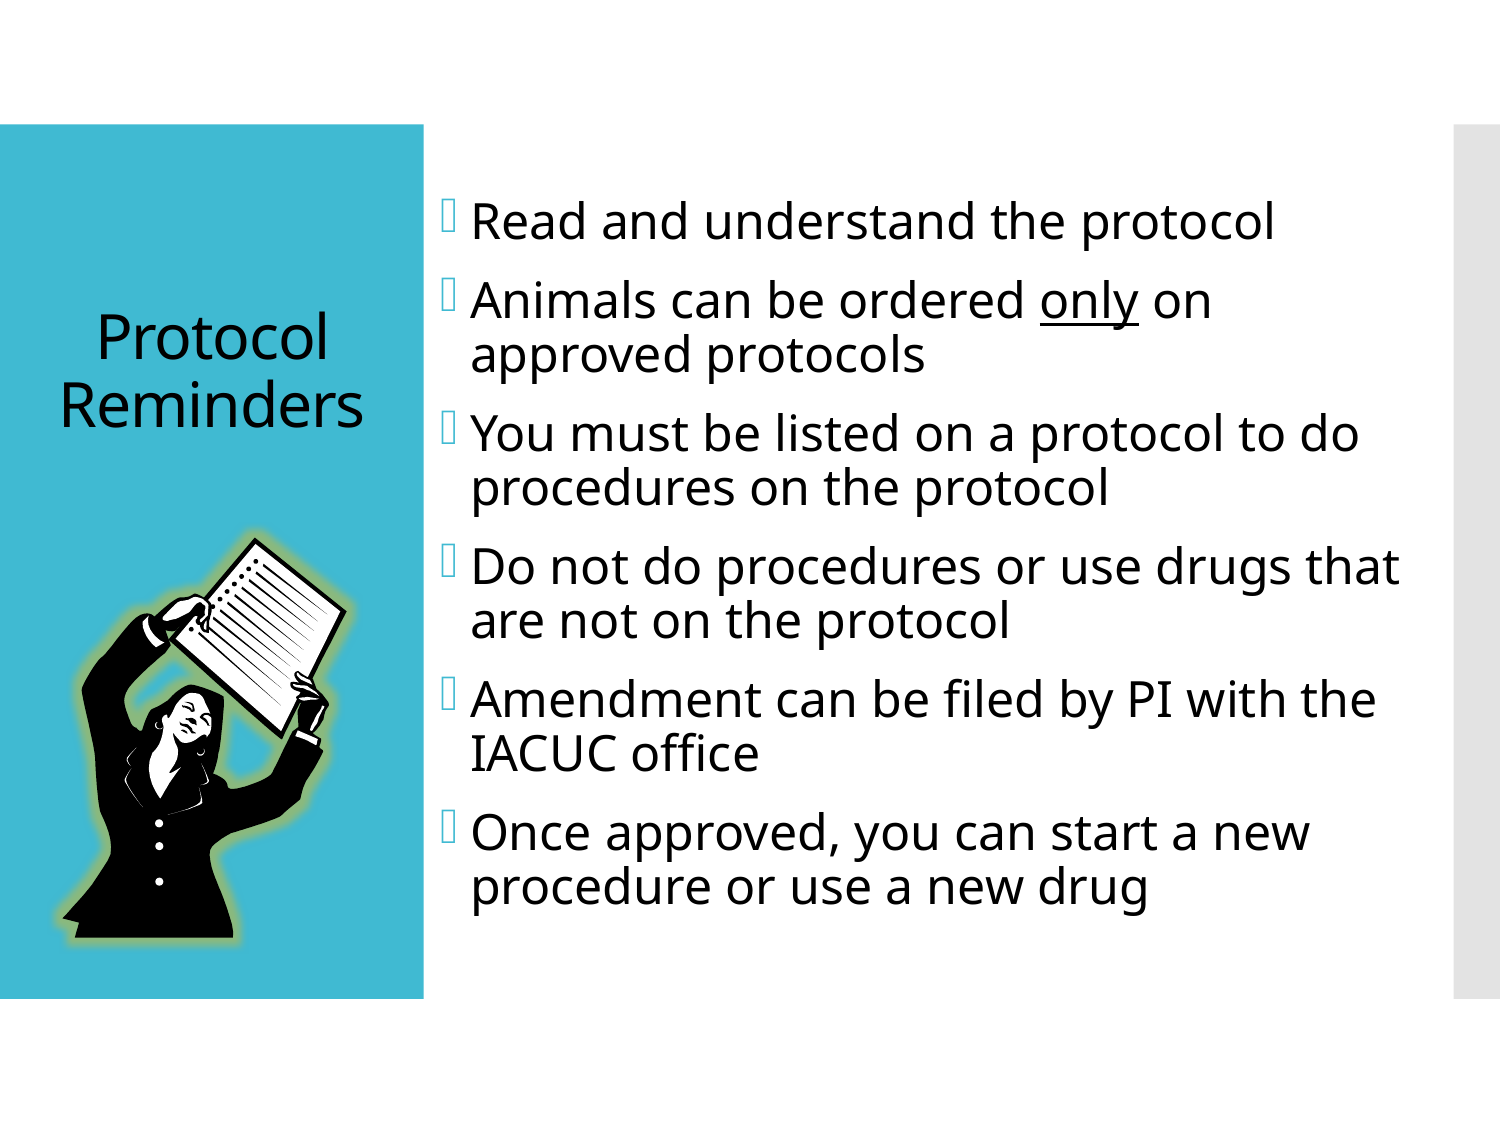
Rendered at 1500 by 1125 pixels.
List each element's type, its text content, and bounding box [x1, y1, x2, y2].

title Protocol Reminders [31, 184, 394, 563]
picture [62, 537, 347, 938]
list Read and understand the protocol Animals can be ordered only on approved protocols You must be listed on a protocol to do procedures on the protocol Do not do procedures or use drugs that are not on the protocol Amendment can be filed by PI with the IACUC office Once approved, you can start a new procedure or use a new drug [425, 112, 1450, 1000]
title Overview [239, 528, 274, 537]
